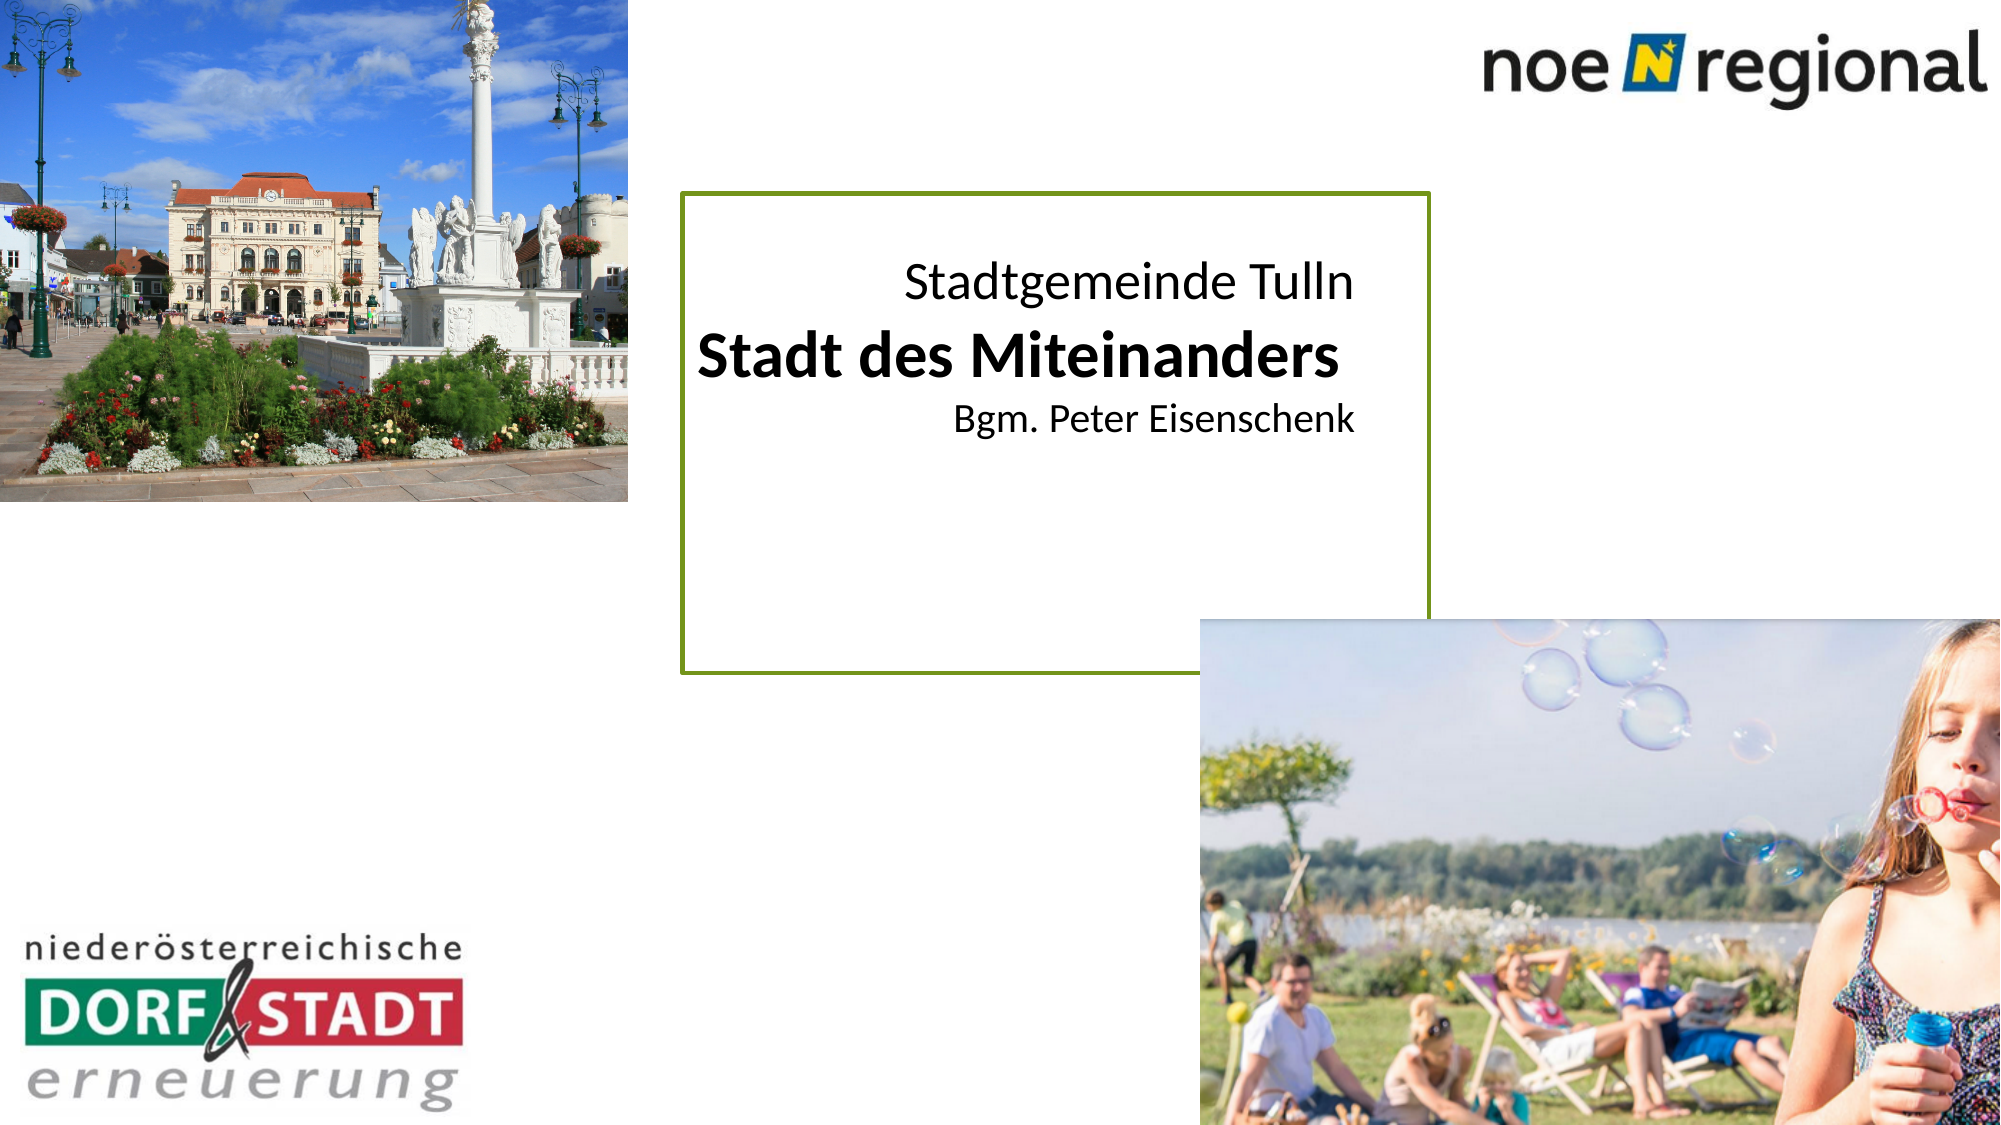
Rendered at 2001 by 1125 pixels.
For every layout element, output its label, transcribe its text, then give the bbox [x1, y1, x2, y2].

picture [20, 924, 471, 1125]
picture [0, 0, 628, 502]
text_box Stadtgemeinde Tulln Stadt des Miteinanders Bgm. Peter Eisenschenk [682, 193, 1430, 674]
picture [1199, 619, 2000, 1125]
picture [1484, 22, 1988, 116]
